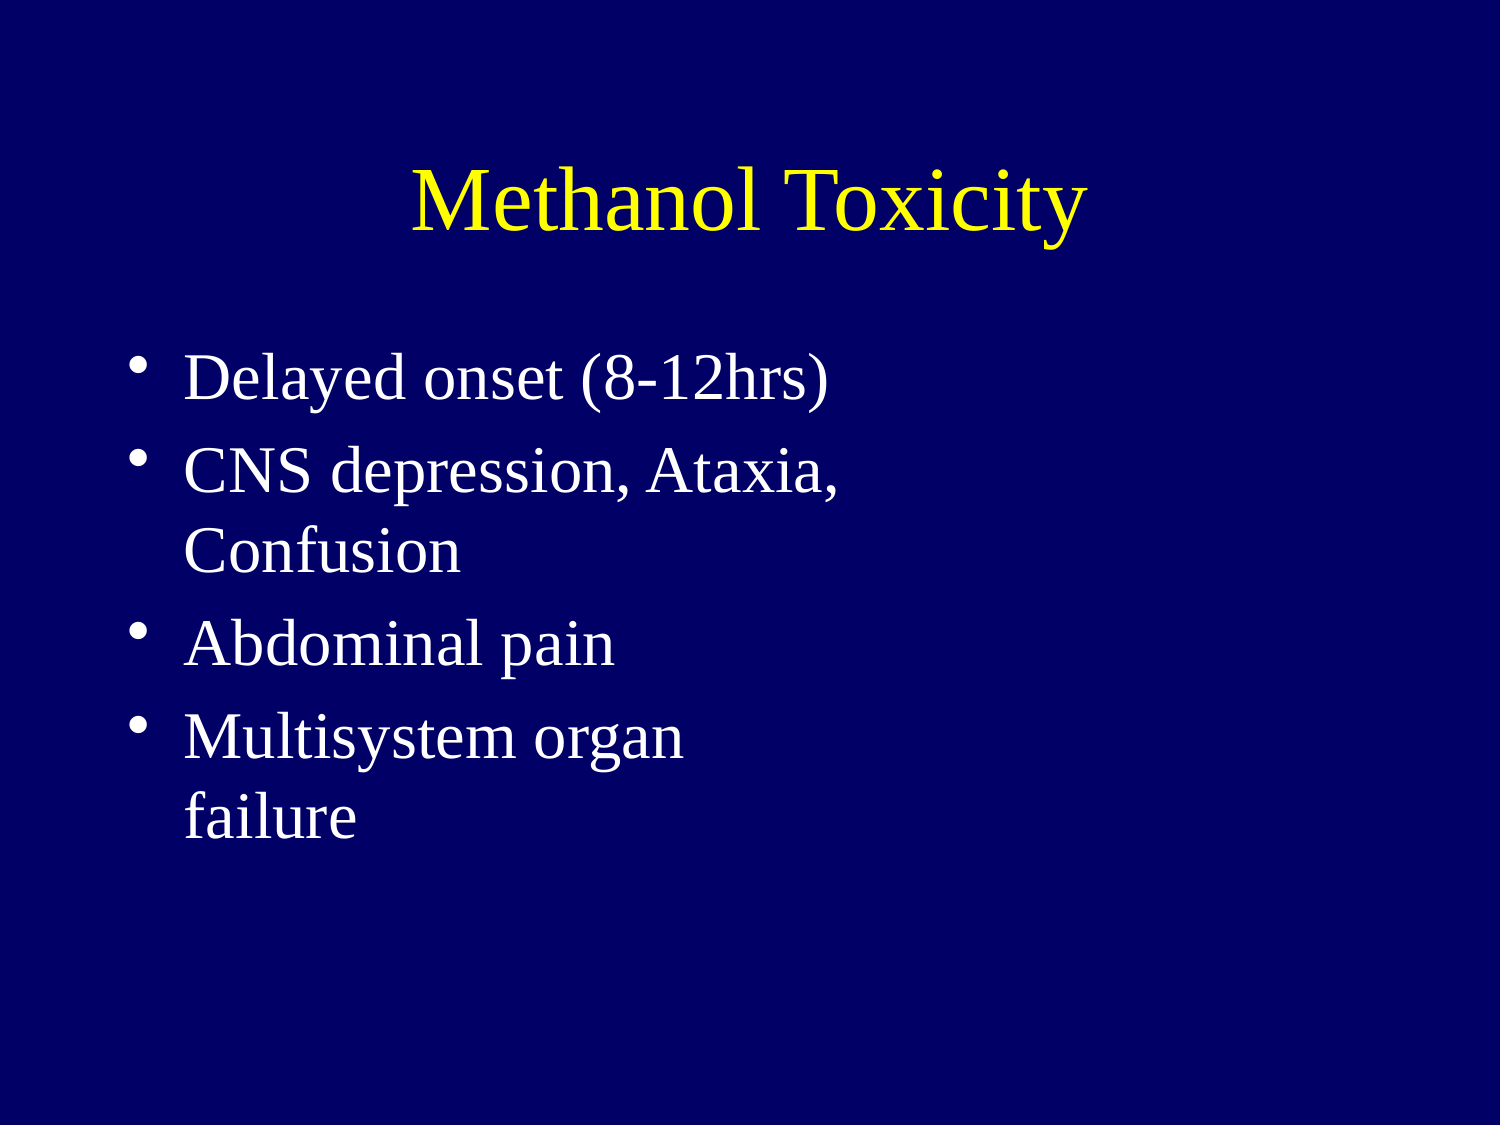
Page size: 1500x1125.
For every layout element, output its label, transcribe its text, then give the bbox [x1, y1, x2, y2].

list Delayed onset (8-12hrs) CNS depression, Ataxia, Confusion Abdominal pain Multisystem organ failure [112, 324, 863, 1000]
title Methanol Toxicity [112, 99, 1388, 288]
